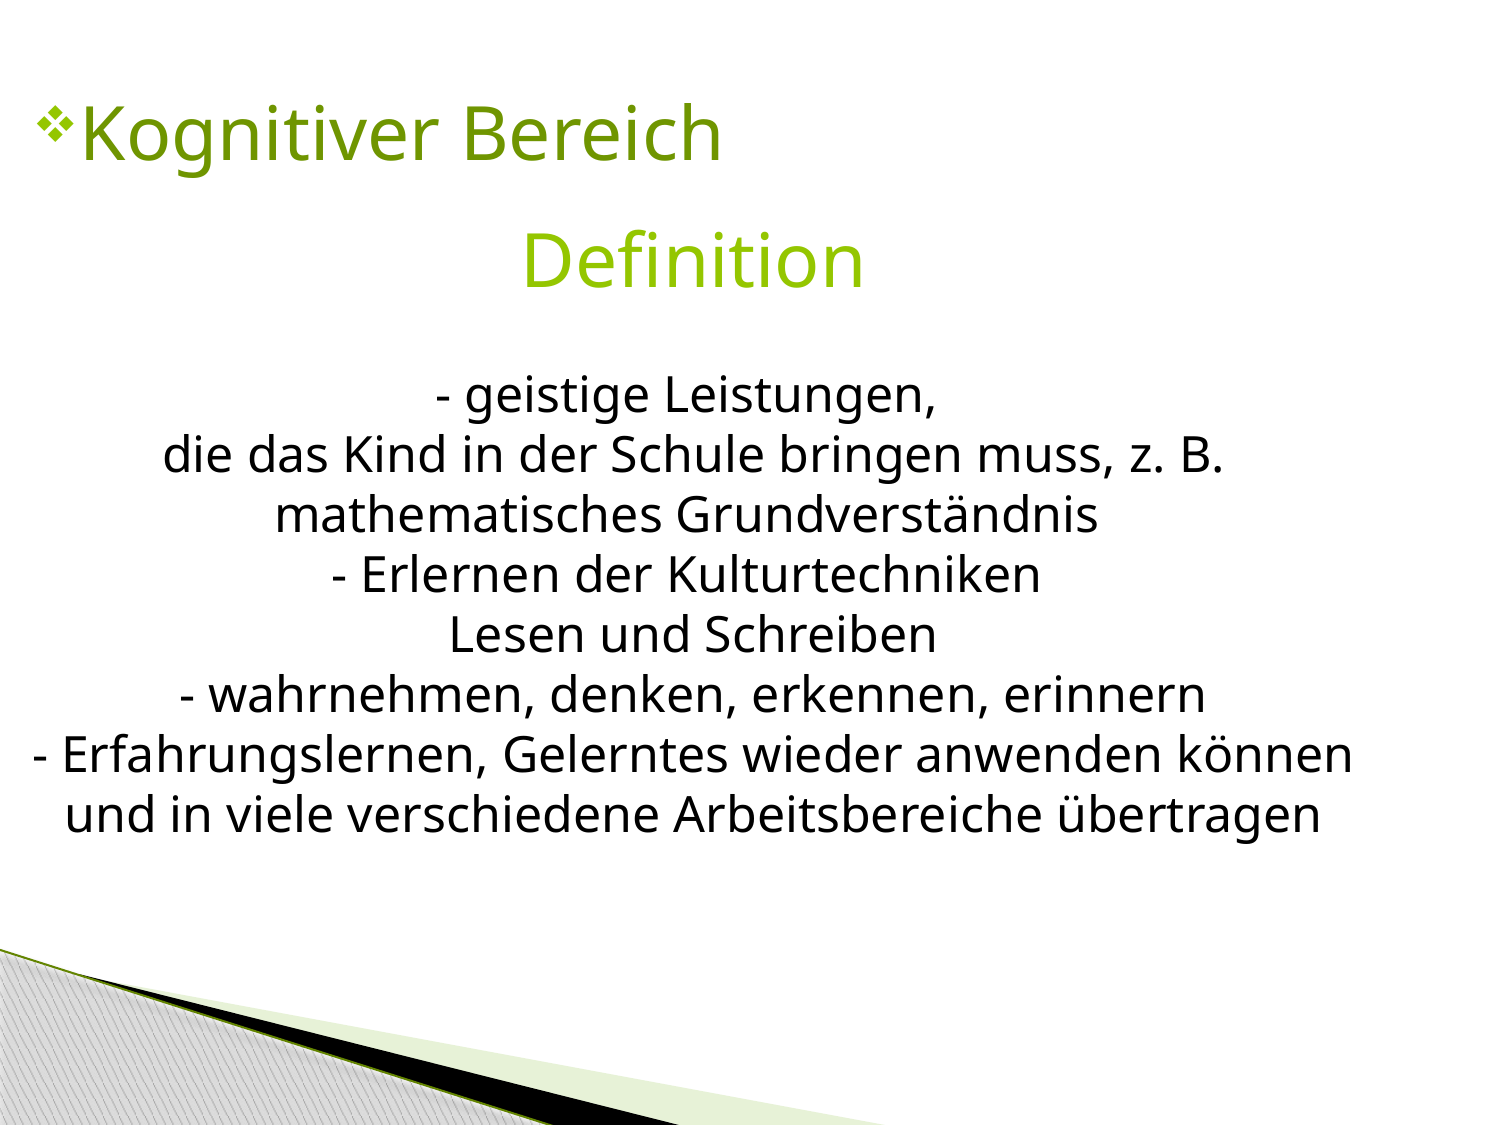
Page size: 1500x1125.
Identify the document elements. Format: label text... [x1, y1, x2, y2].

subtitle Kognitiver Bereich [0, 78, 1388, 229]
title Definition - geistige Leistungen, die das Kind in der Schule bringen muss, z. B. mathematisches Grundverständnis - Erlernen der Kulturtechniken Lesen und Schreiben - wahrnehmen, denken, erkennen, erinnern - Erfahrungslernen, Gelerntes wieder anwenden können und in viele verschiedene Arbeitsbereiche übertragen [0, 229, 1388, 965]
